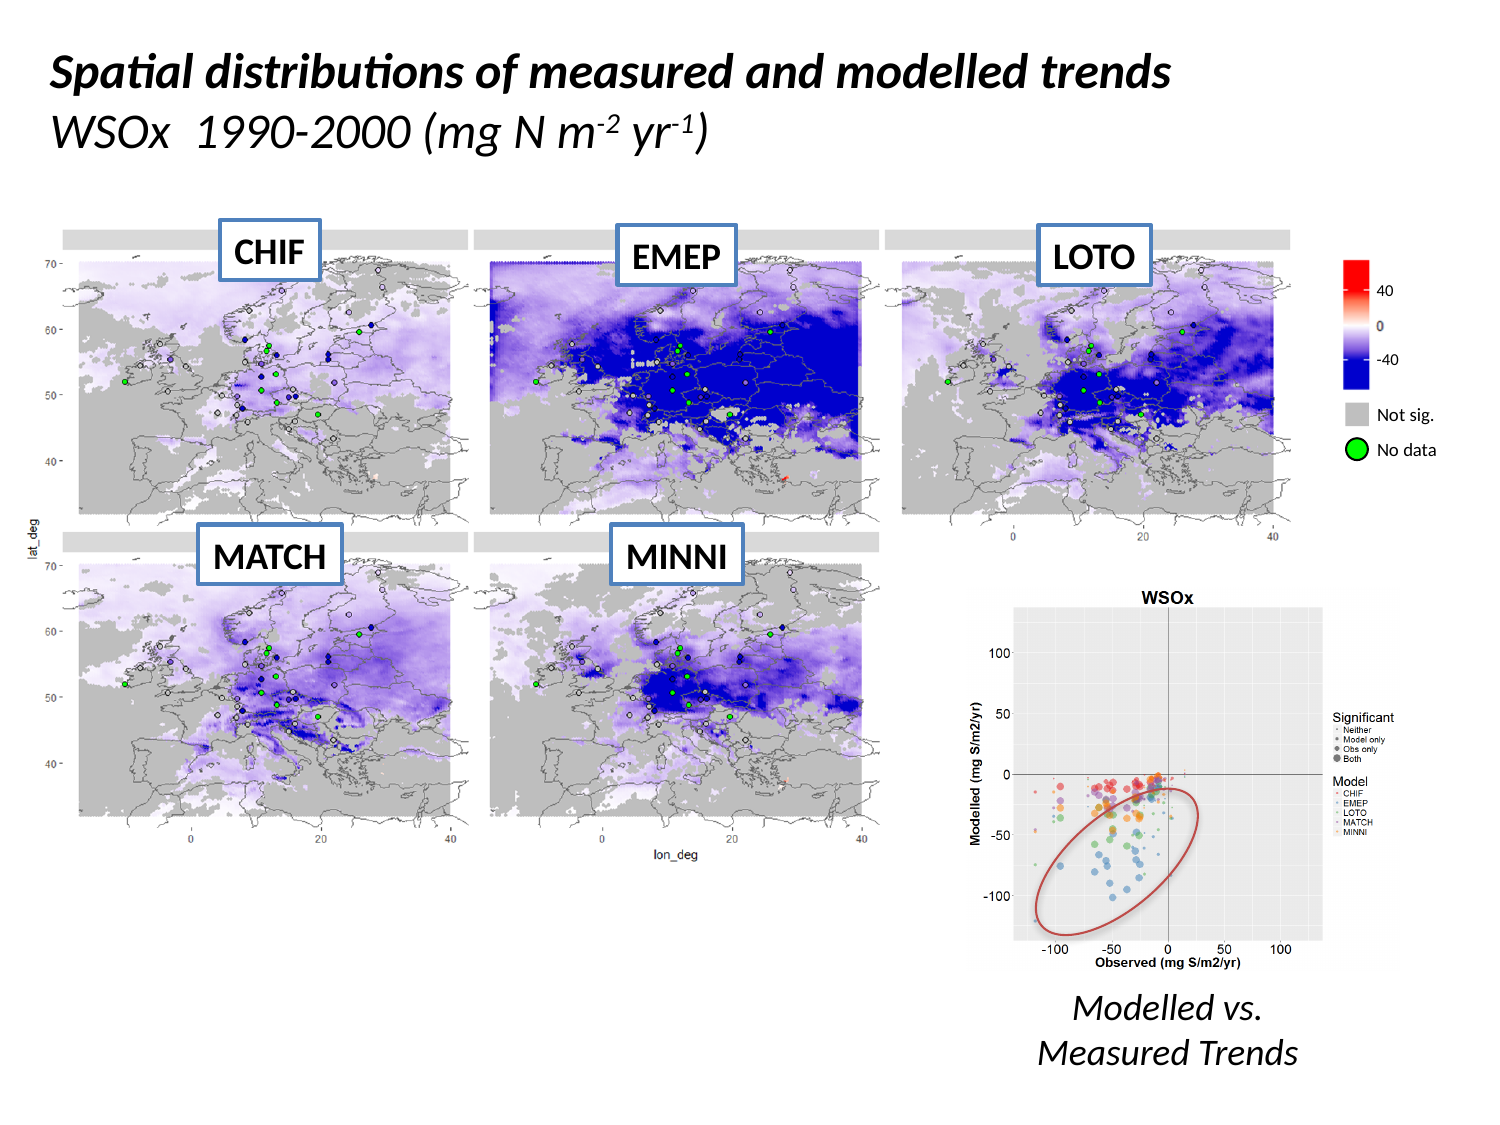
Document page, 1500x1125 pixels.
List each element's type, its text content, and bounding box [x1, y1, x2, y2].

text_box No data [1362, 430, 1452, 468]
text_box Modelled vs. Measured Trends [984, 980, 1351, 1081]
picture [1336, 255, 1400, 398]
text_box [1343, 406, 1362, 428]
text_box [1343, 436, 1362, 463]
text_box Spatial distributions of measured and modelled trends WSOx 1990-2000 (mg N m-2 yr-1) [34, 30, 1199, 166]
text_box Not sig. [1362, 395, 1450, 430]
picture [17, 222, 1400, 971]
